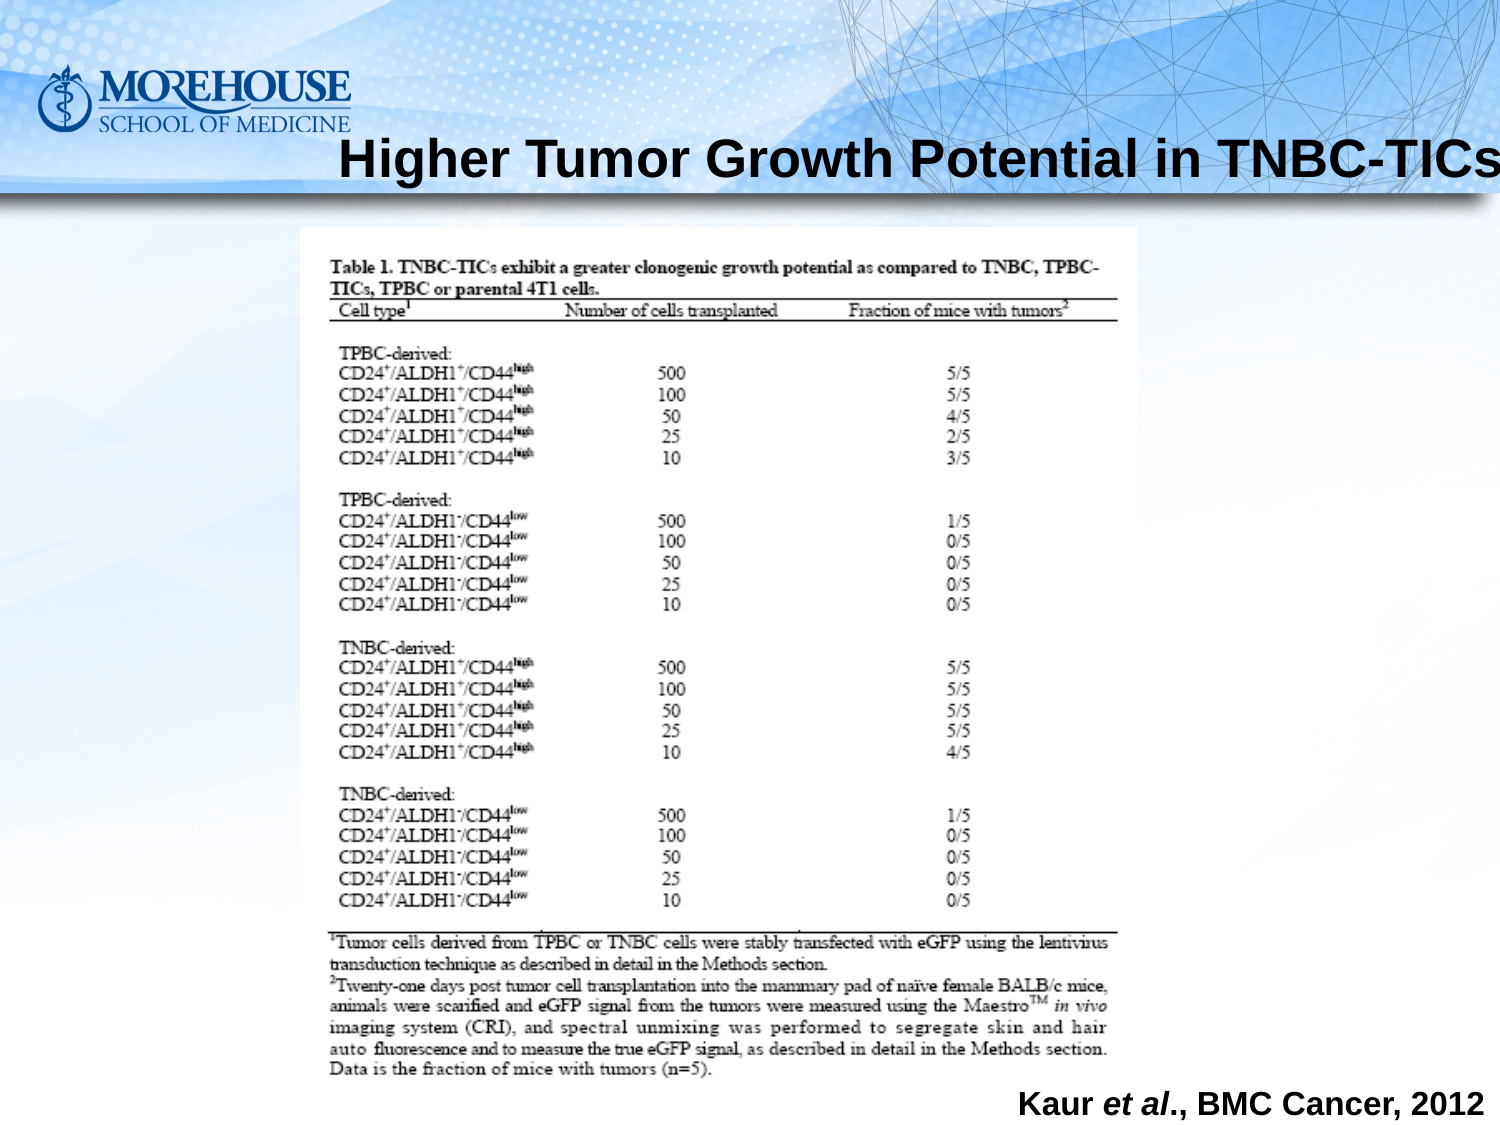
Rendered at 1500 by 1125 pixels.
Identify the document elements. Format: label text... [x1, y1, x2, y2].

text_box [12, 70, 1447, 171]
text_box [299, 226, 1138, 1095]
title Higher Tumor Growth Potential in TNBC-TICs [306, 125, 1500, 188]
text_box Kaur et al., BMC Cancer, 2012 [1003, 1074, 1500, 1125]
picture [0, 0, 1500, 1125]
